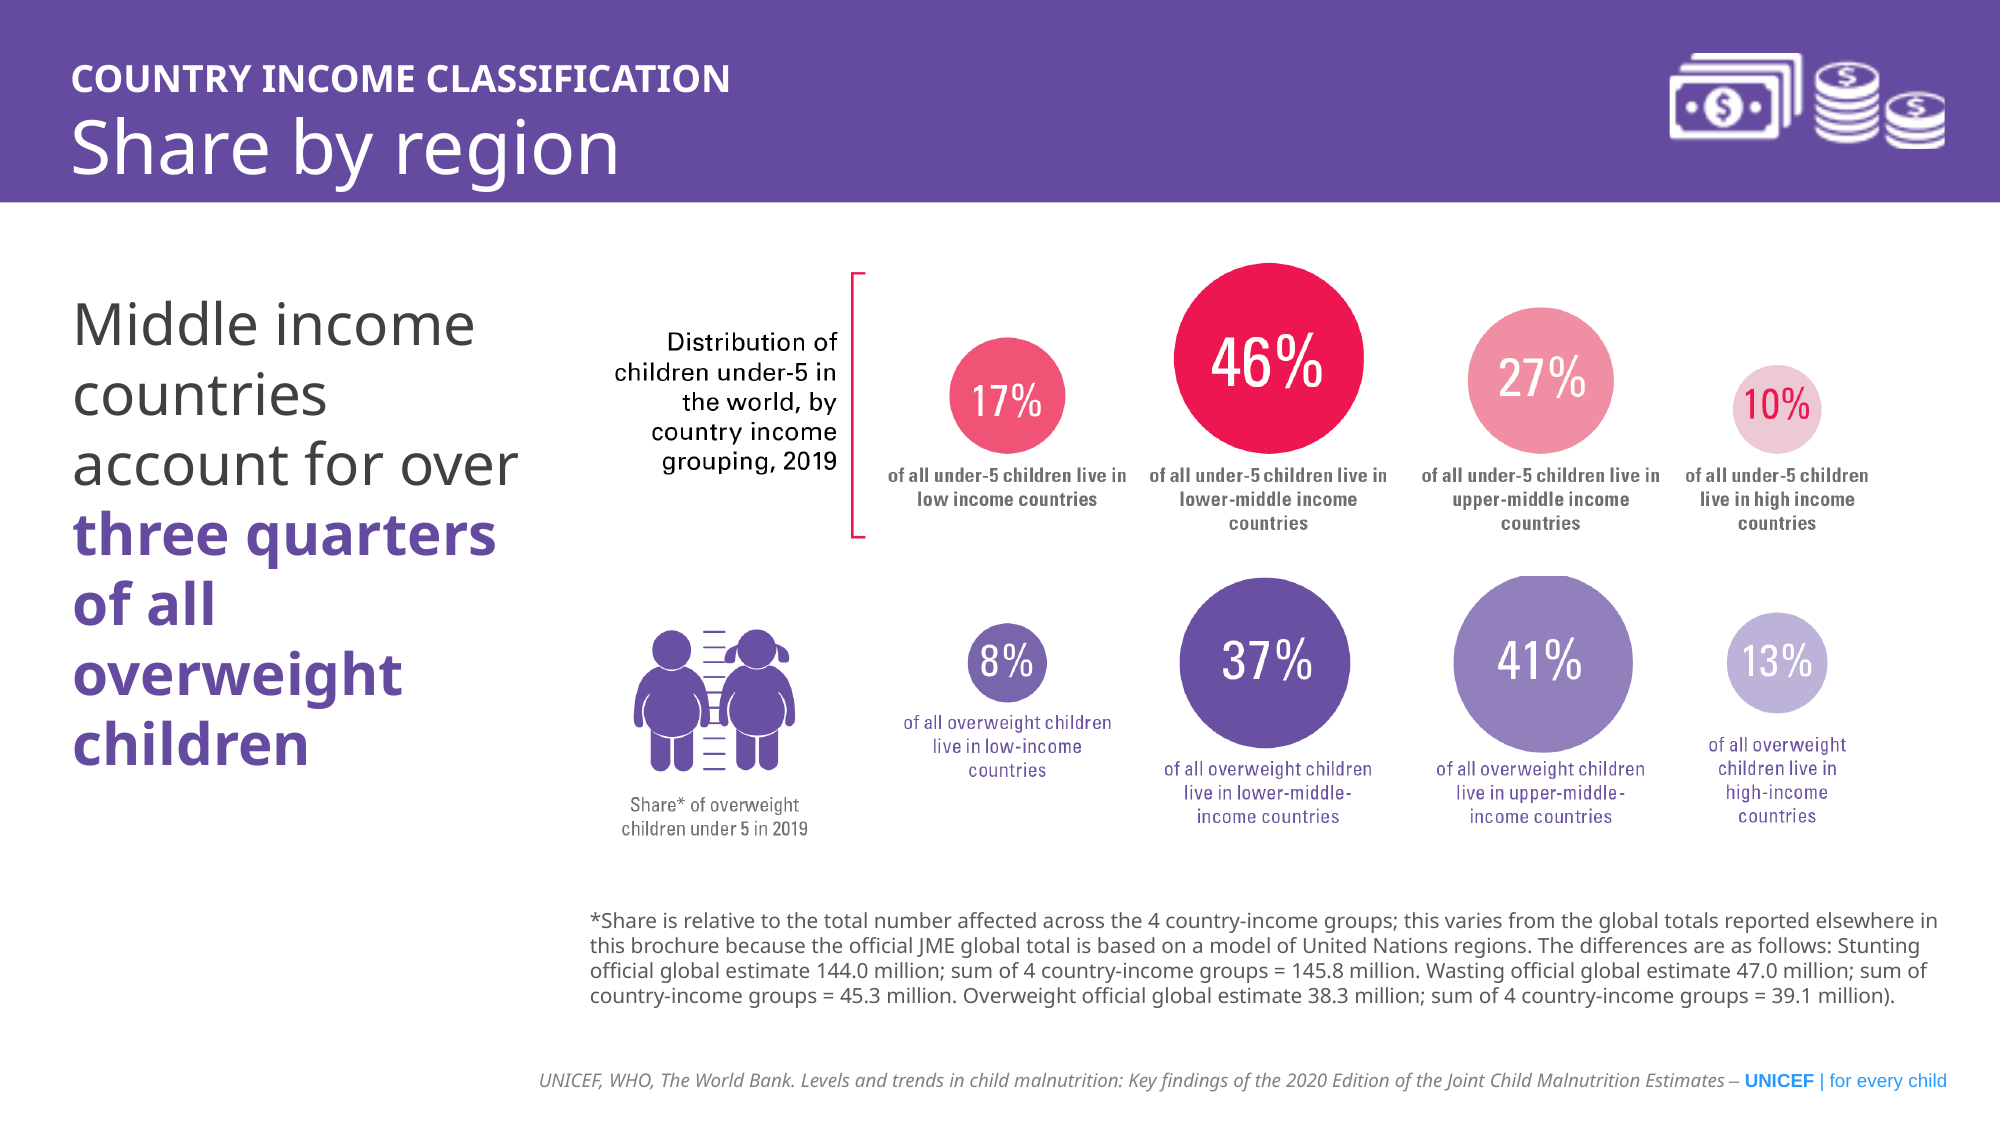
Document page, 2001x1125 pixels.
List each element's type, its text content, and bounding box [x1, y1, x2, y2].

text_box [0, 0, 2000, 205]
picture [487, 249, 2000, 849]
picture [1669, 53, 1945, 149]
text_box *Share is relative to the total number affected across the 4 country-income groups; this varies from the global totals reported elsewhere in this brochure because the official JME global total is based on a model of United Nations regions. The differences are as follows: Stunting official global estimate 144.0 million; sum of 4 country-income groups = 145.8 million. Wasting official global estimate 47.0 million; sum of country-income groups = 45.3 million. Overweight official global estimate 38.3 million; sum of 4 country-income groups = 39.1 million). [575, 900, 1975, 1040]
text_box Middle income countries account for over three quarters of all overweight children [57, 280, 482, 785]
text_box COUNTRY INCOME CLASSIFICATION Share by region [55, 47, 781, 198]
